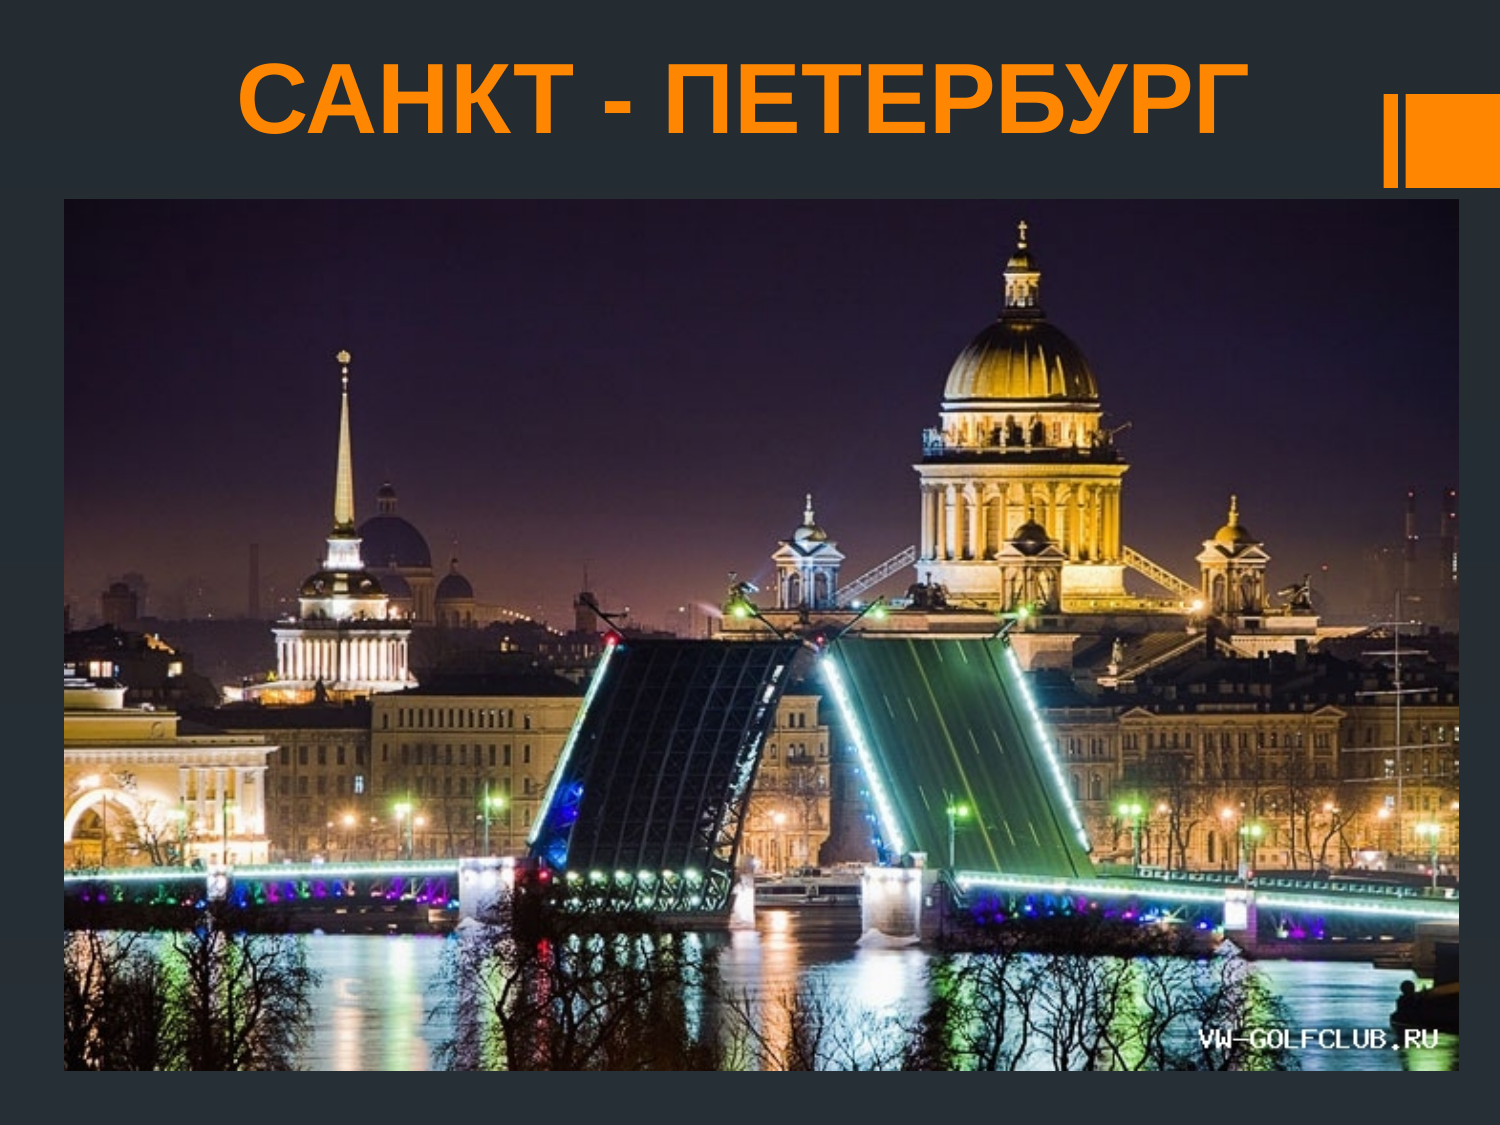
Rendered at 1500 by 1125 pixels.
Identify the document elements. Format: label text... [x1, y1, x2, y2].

picture [64, 198, 1460, 1071]
title САНКТ - ПЕТЕРБУРГ [41, 19, 1447, 161]
